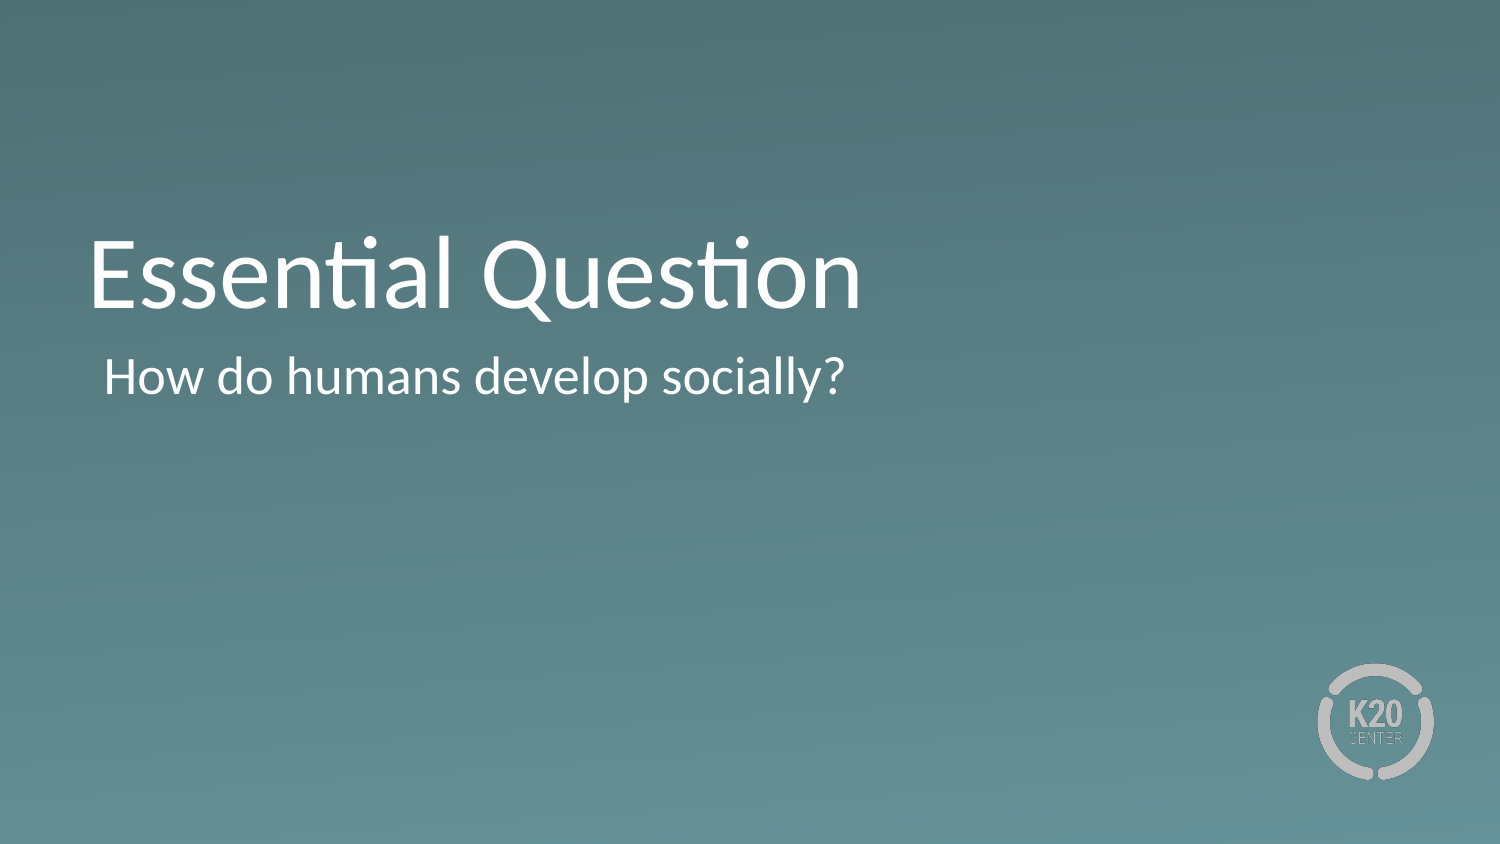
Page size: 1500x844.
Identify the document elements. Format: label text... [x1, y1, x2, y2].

title Essential Question [86, 161, 1362, 330]
picture [1300, 646, 1451, 797]
list How do humans develop socially? [86, 332, 1362, 653]
